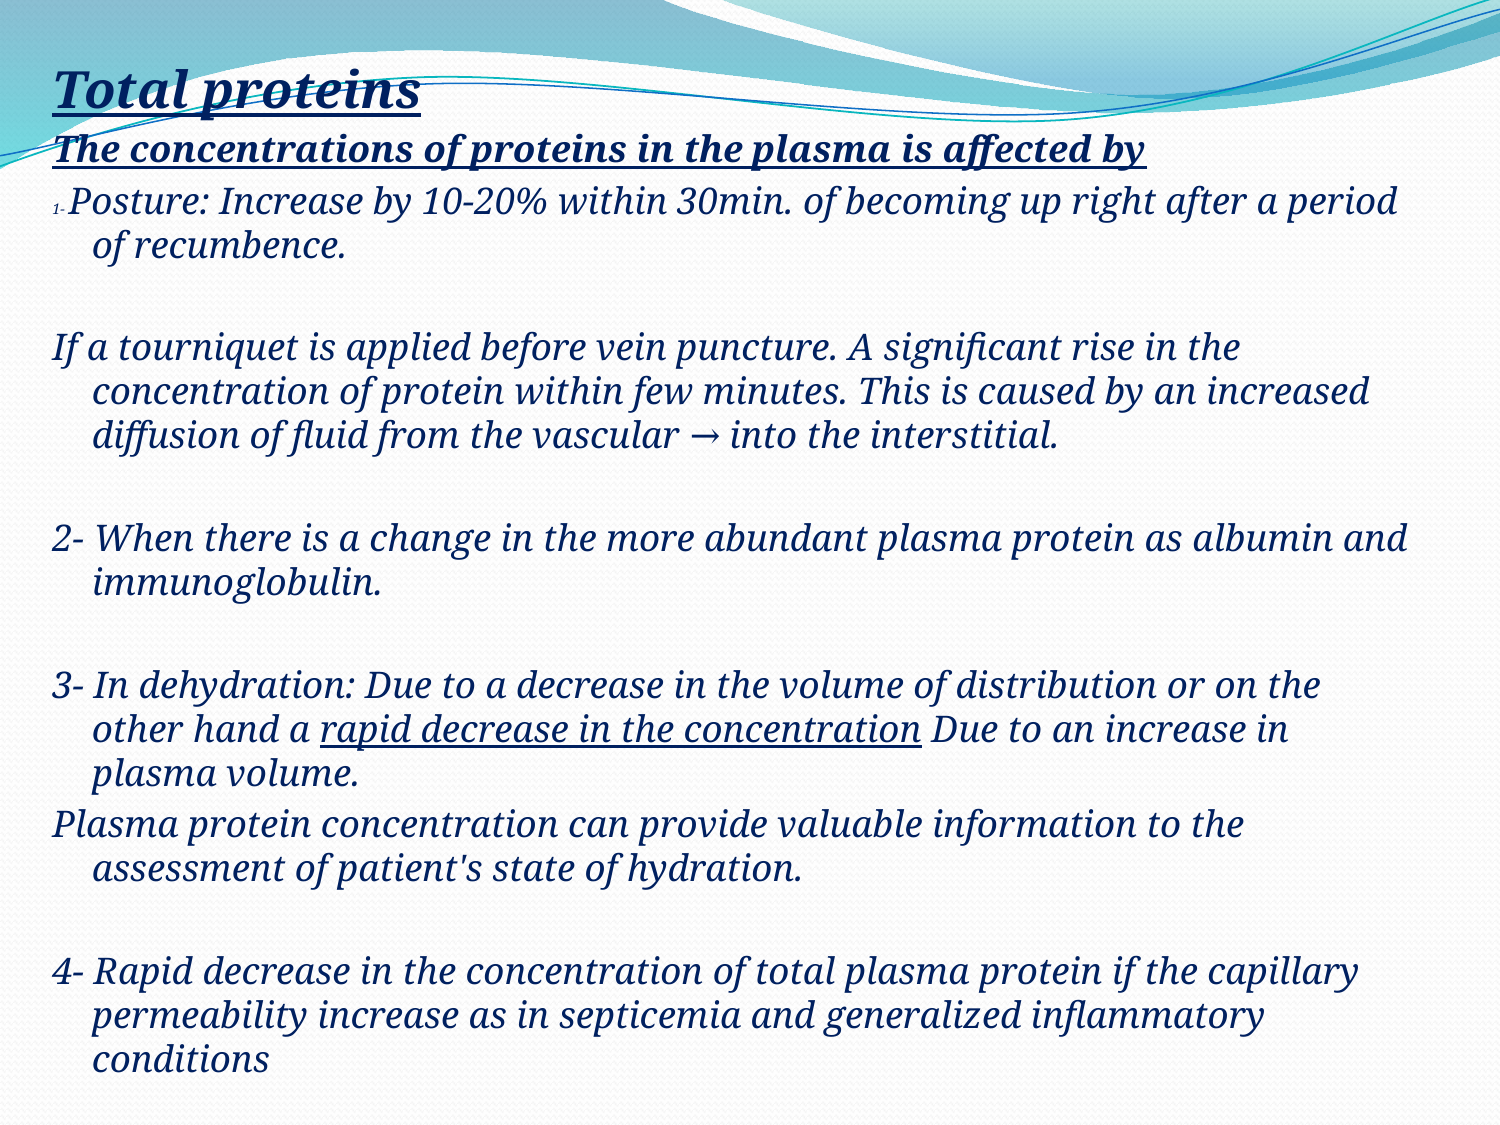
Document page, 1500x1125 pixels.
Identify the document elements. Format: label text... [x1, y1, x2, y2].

list Total proteins The concentrations of proteins in the plasma is affected by 1- Posture: Increase by 10-20% within 30min. of becoming up right after a period of recumbence. If a tourniquet is applied before vein puncture. A significant rise in the concentration of protein within few minutes. This is caused by an increased diffusion of fluid from the vascular → into the interstitial. 2- When there is a change in the more abundant plasma protein as albumin and immunoglobulin. 3- In dehydration: Due to a decrease in the volume of distribution or on the other hand a rapid decrease in the concentration Due to an increase in plasma volume. Plasma protein concentration can provide valuable information to the assessment of patient's state of hydration. 4- Rapid decrease in the concentration of total plasma protein if the capillary permeability increase as in septicemia and generalized inflammatory conditions [37, 50, 1438, 1088]
